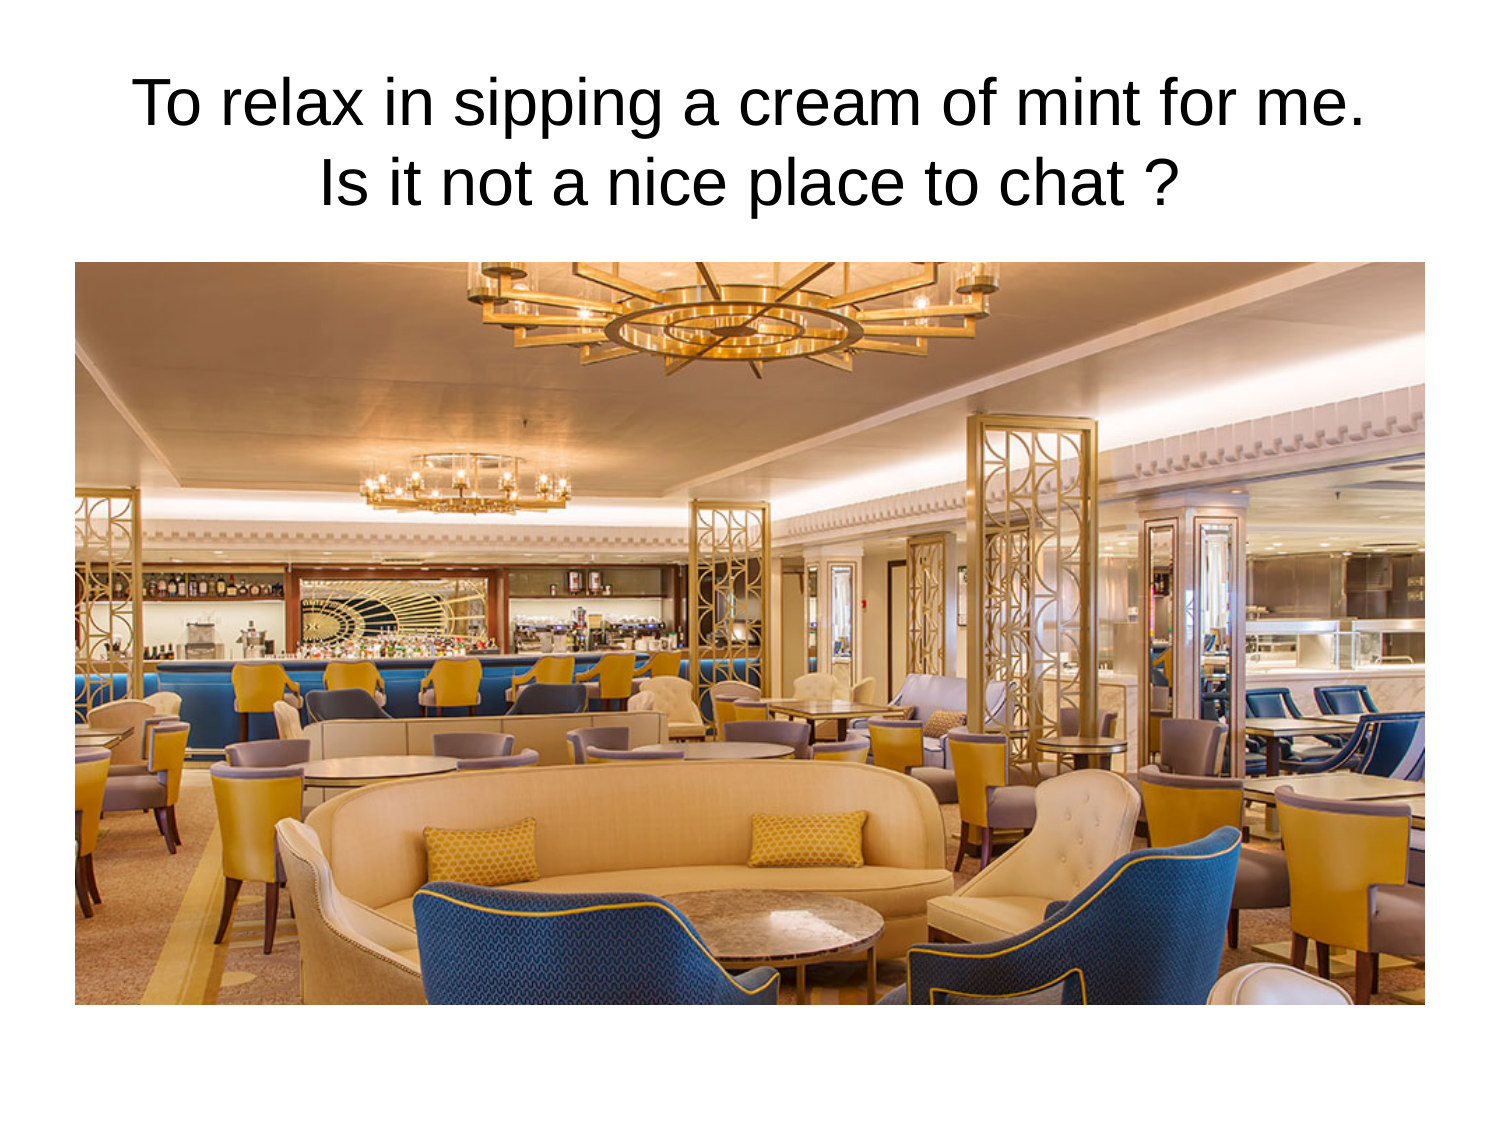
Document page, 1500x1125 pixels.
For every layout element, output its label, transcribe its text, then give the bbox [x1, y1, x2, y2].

title To relax in sipping a cream of mint for me. Is it not a nice place to chat ? [75, 45, 1425, 233]
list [74, 262, 1426, 1006]
